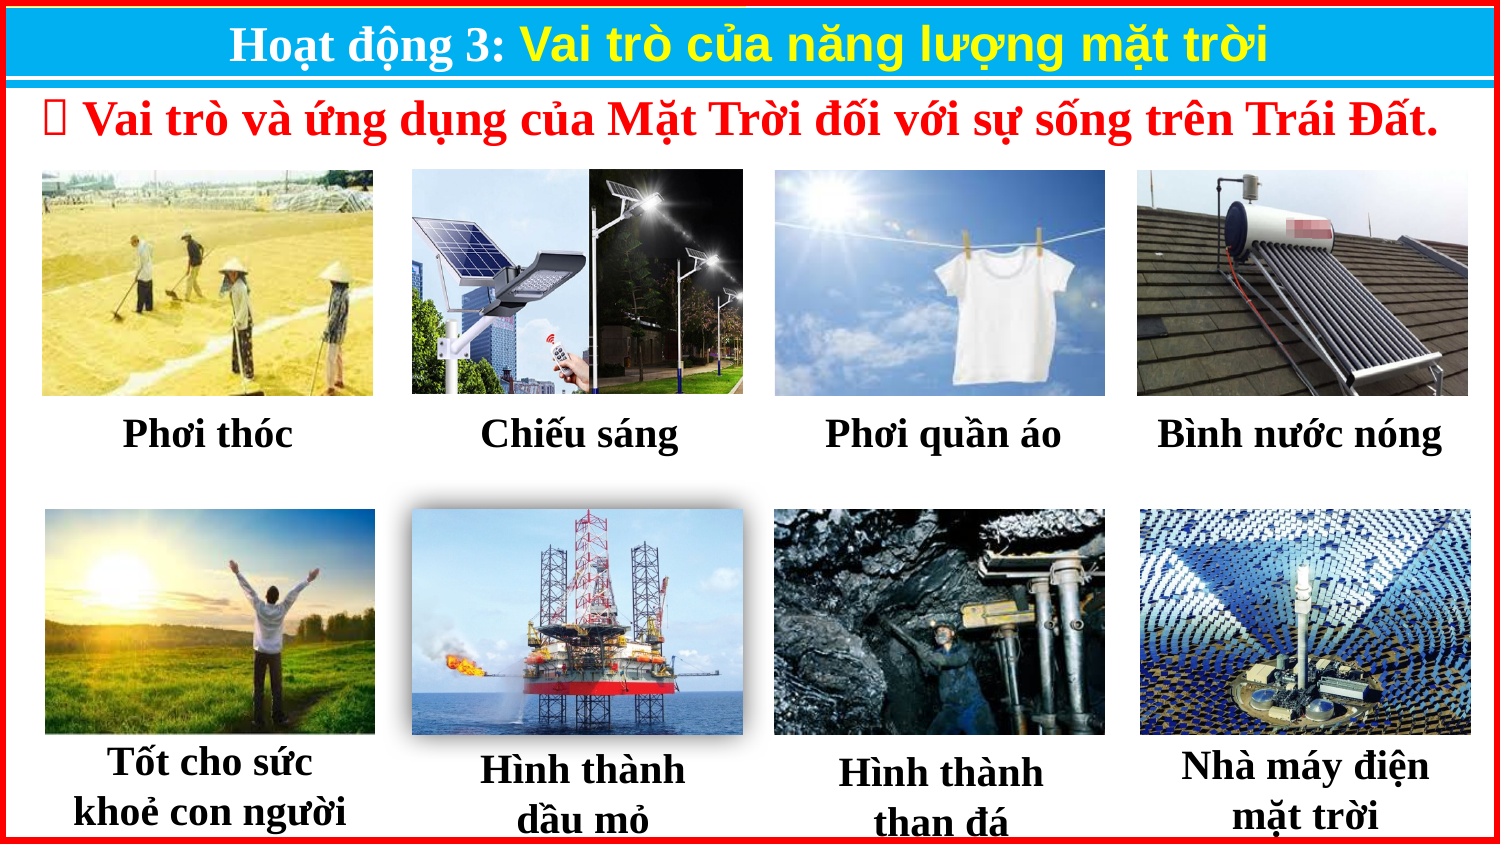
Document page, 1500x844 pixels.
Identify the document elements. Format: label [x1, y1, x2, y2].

picture [412, 509, 743, 735]
picture [774, 509, 1105, 735]
picture [774, 170, 1105, 396]
text_box [0, 0, 1500, 844]
picture [1140, 509, 1471, 735]
picture [412, 168, 743, 394]
picture [42, 170, 373, 396]
picture [44, 509, 375, 735]
picture [1137, 170, 1468, 396]
